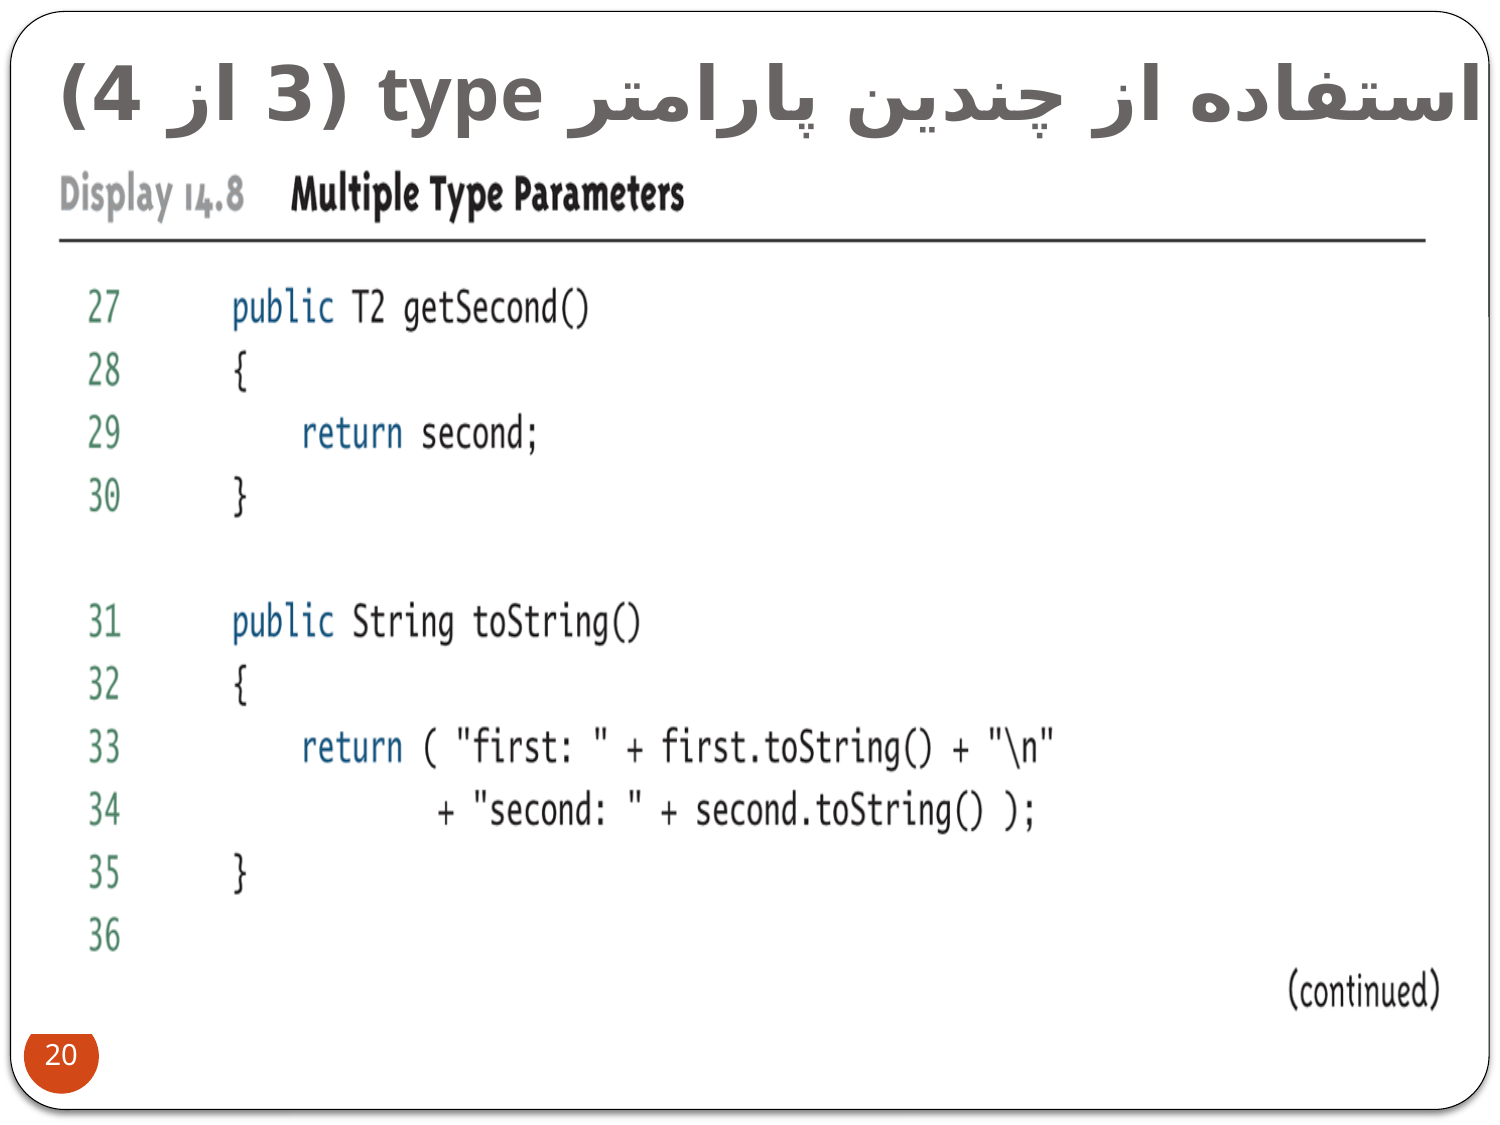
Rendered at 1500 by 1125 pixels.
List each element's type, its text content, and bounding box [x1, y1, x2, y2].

slide_number 20 [23, 1043, 99, 1094]
picture [24, 149, 1476, 1035]
text_box استفاده از چندین پارامتر type (3 از 4) [37, 12, 1500, 175]
